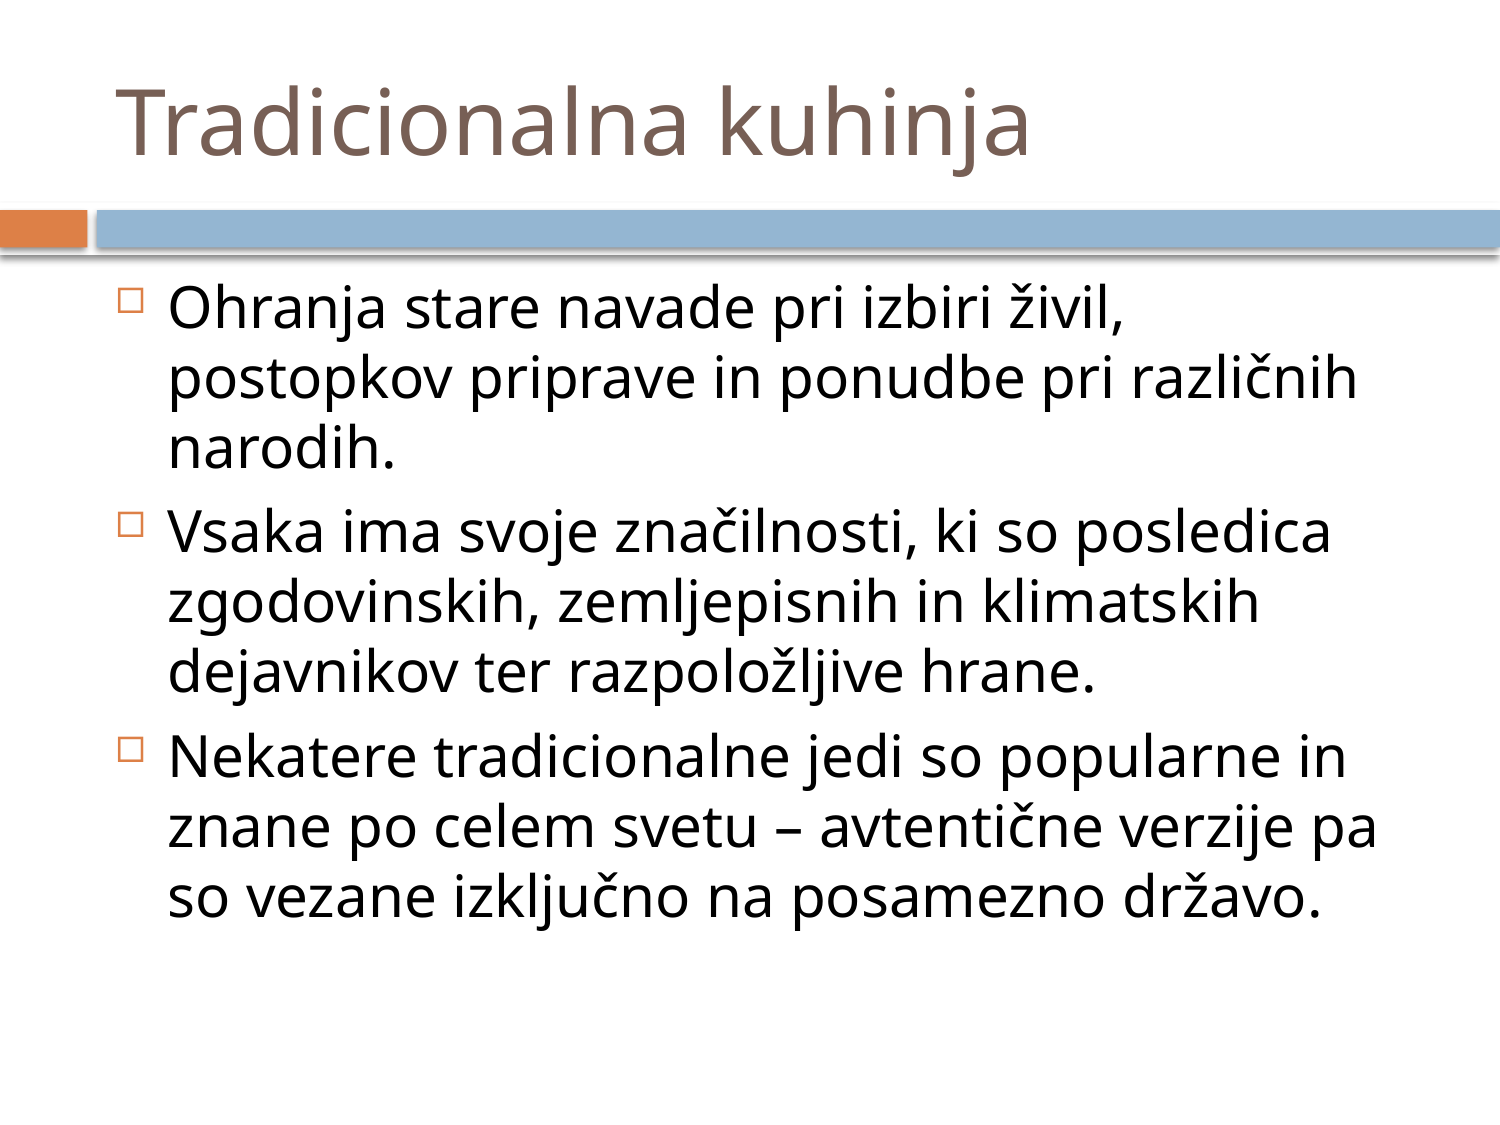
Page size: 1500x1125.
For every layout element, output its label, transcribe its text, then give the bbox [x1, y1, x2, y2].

title Tradicionalna kuhinja [100, 37, 1438, 200]
list Ohranja stare navade pri izbiri živil, postopkov priprave in ponudbe pri različnih narodih. Vsaka ima svoje značilnosti, ki so posledica zgodovinskih, zemljepisnih in klimatskih dejavnikov ter razpoložljive hrane. Nekatere tradicionalne jedi so popularne in znane po celem svetu – avtentične verzije pa so vezane izključno na posamezno državo. [100, 262, 1438, 1005]
